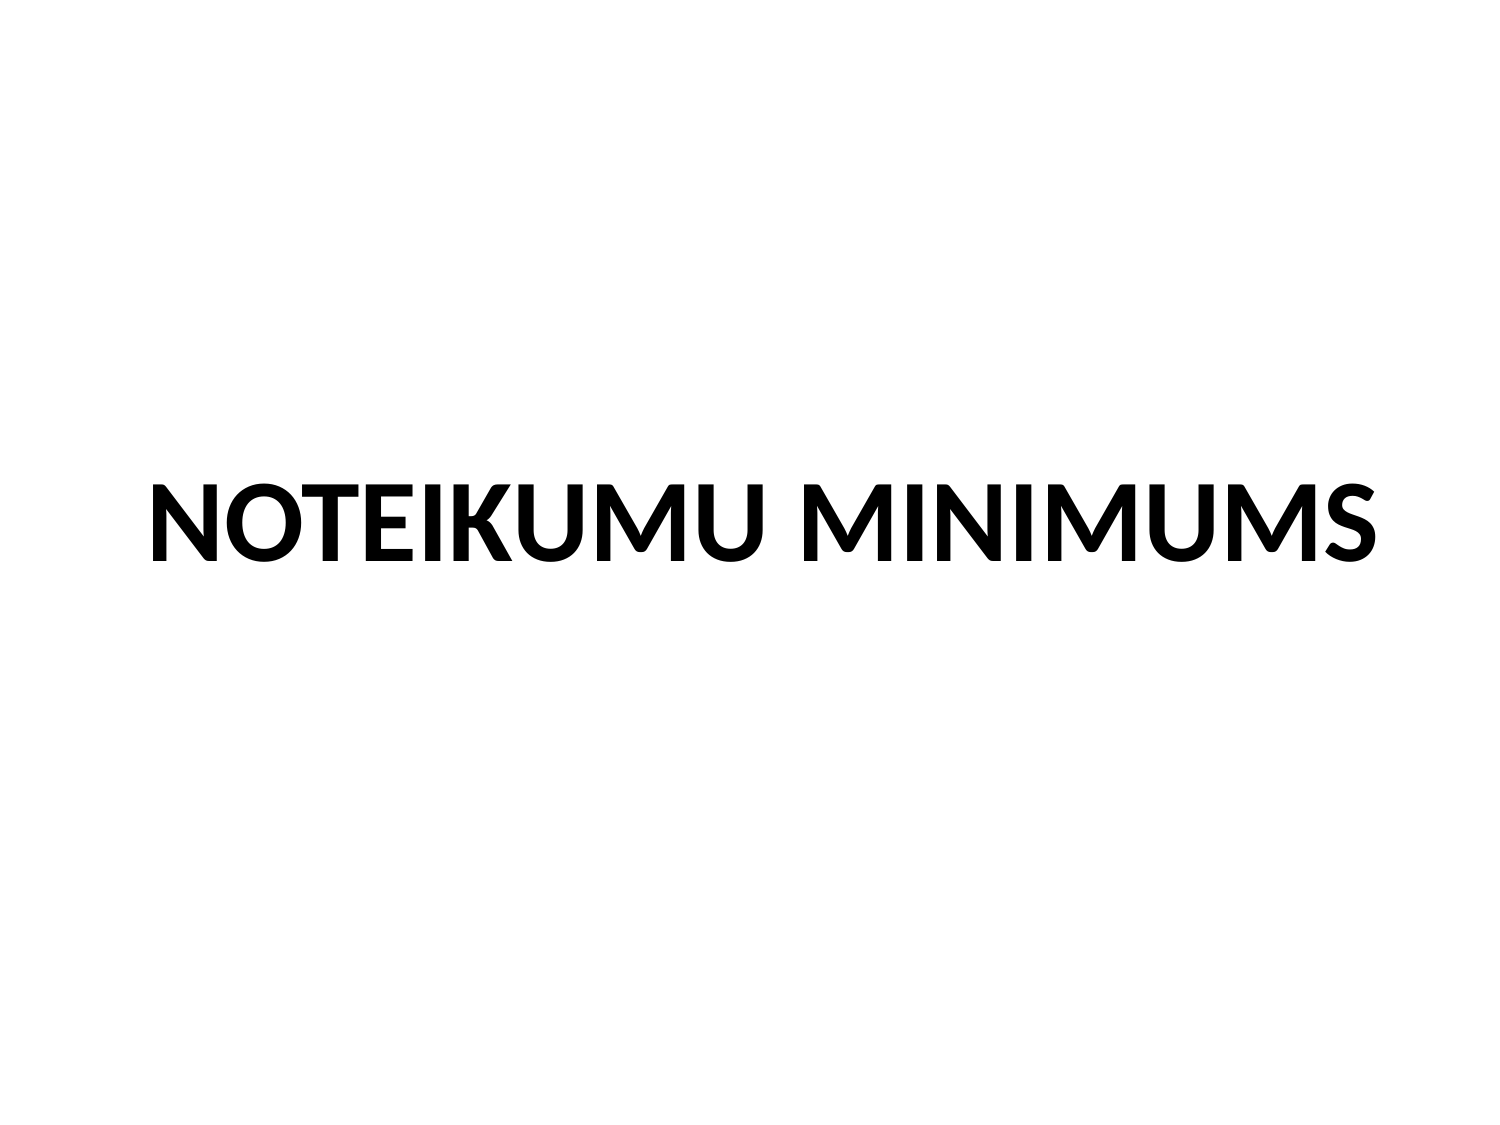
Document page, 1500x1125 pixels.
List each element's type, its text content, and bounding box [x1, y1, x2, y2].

title NOTEIKUMU MINIMUMS [88, 420, 1439, 609]
